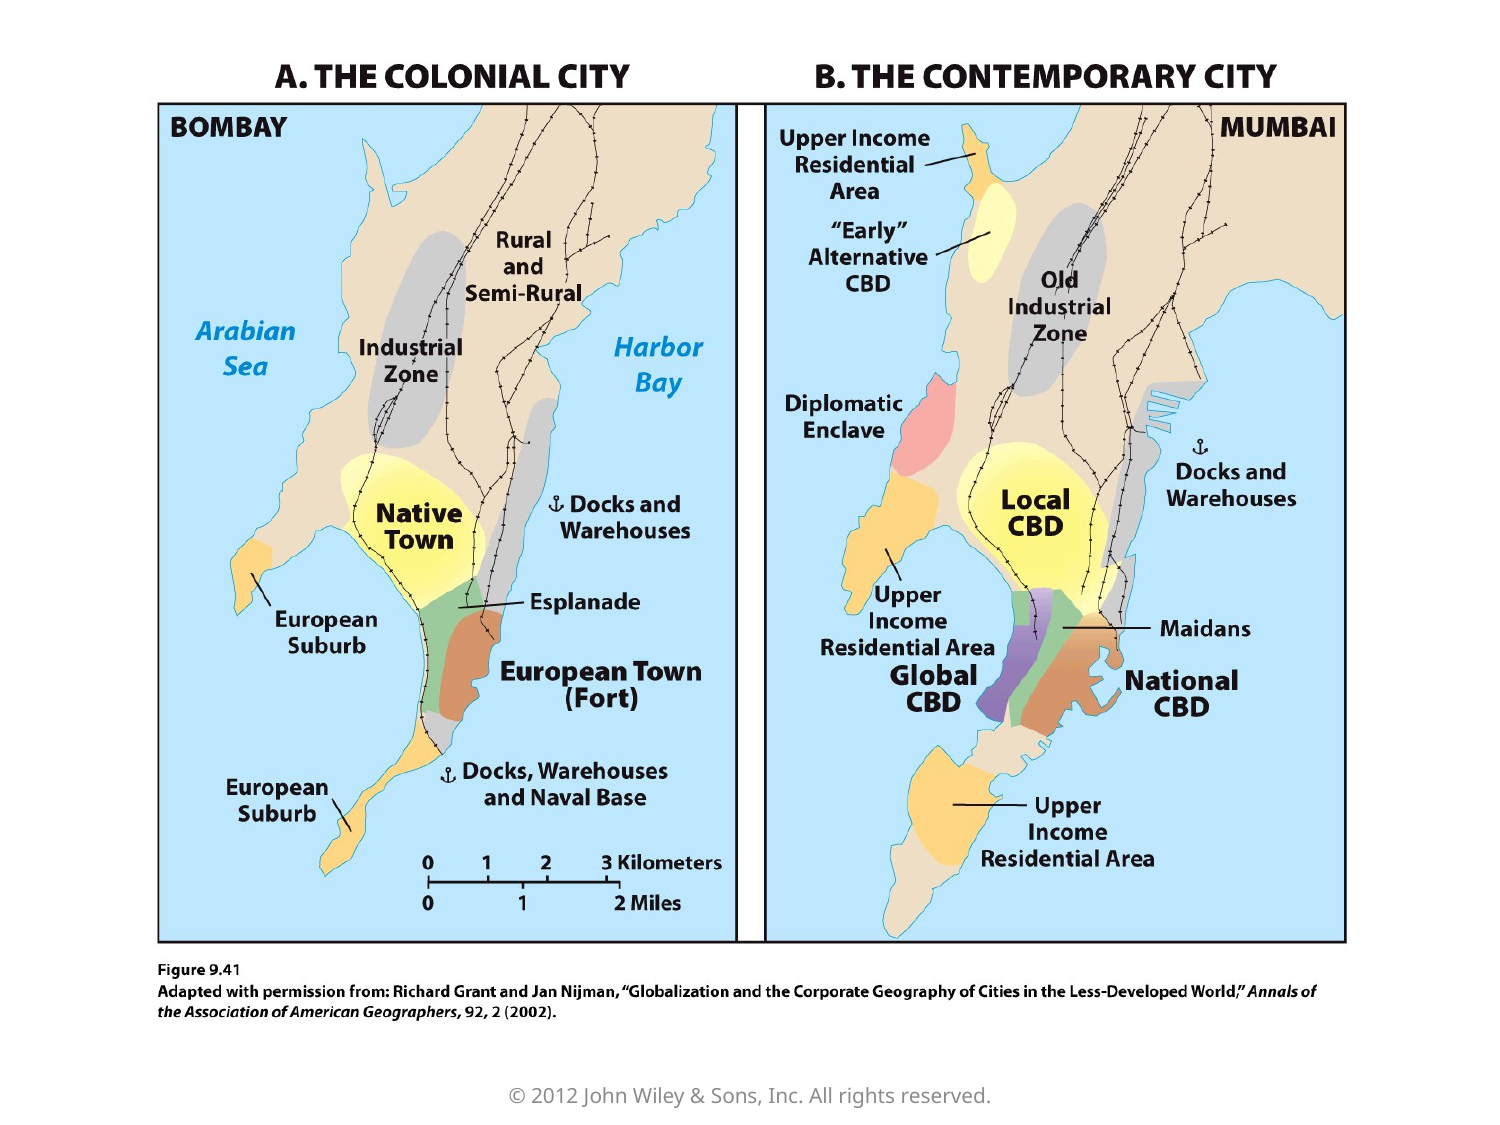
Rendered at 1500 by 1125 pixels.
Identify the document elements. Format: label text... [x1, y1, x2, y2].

footer © 2012 John Wiley & Sons, Inc. All rights reserved. [387, 1065, 1113, 1125]
picture [149, 53, 1351, 1026]
